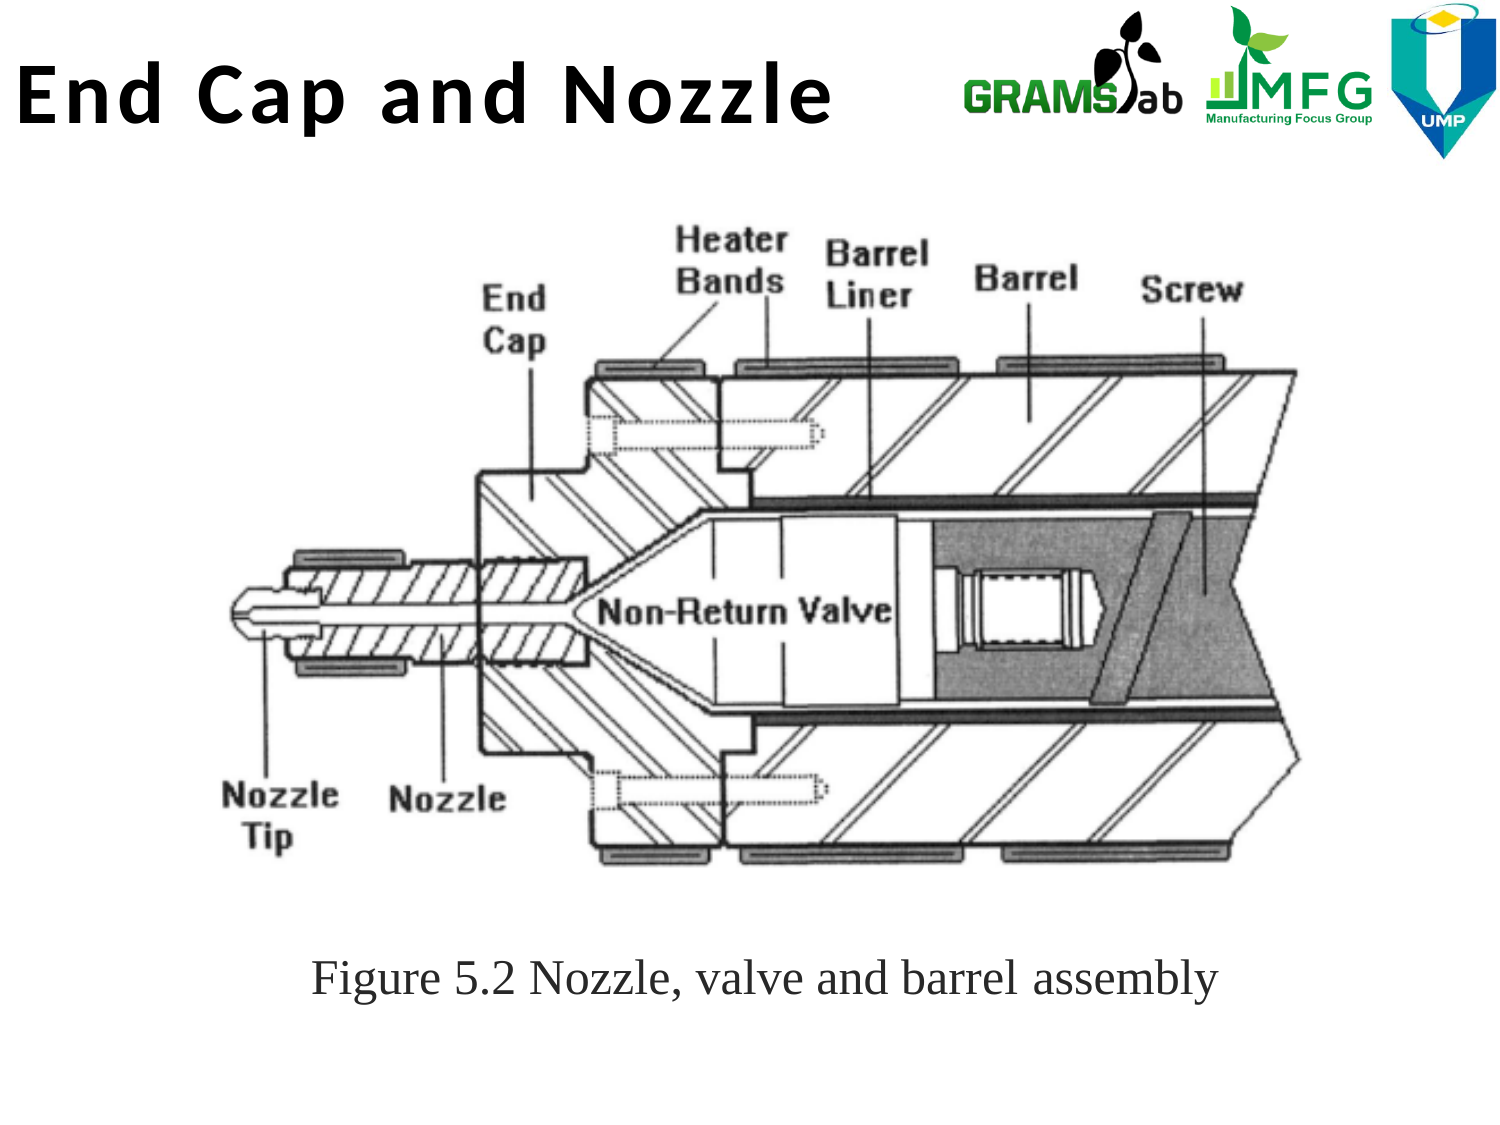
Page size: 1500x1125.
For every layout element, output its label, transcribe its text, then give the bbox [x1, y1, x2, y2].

picture [1199, 1, 1378, 130]
text_box Figure 5.2 Nozzle, valve and barrel assembly [294, 937, 1234, 1013]
picture [1387, 0, 1500, 167]
picture [212, 212, 1316, 888]
picture [962, 0, 1184, 167]
title End Cap and Nozzle [0, 27, 850, 150]
